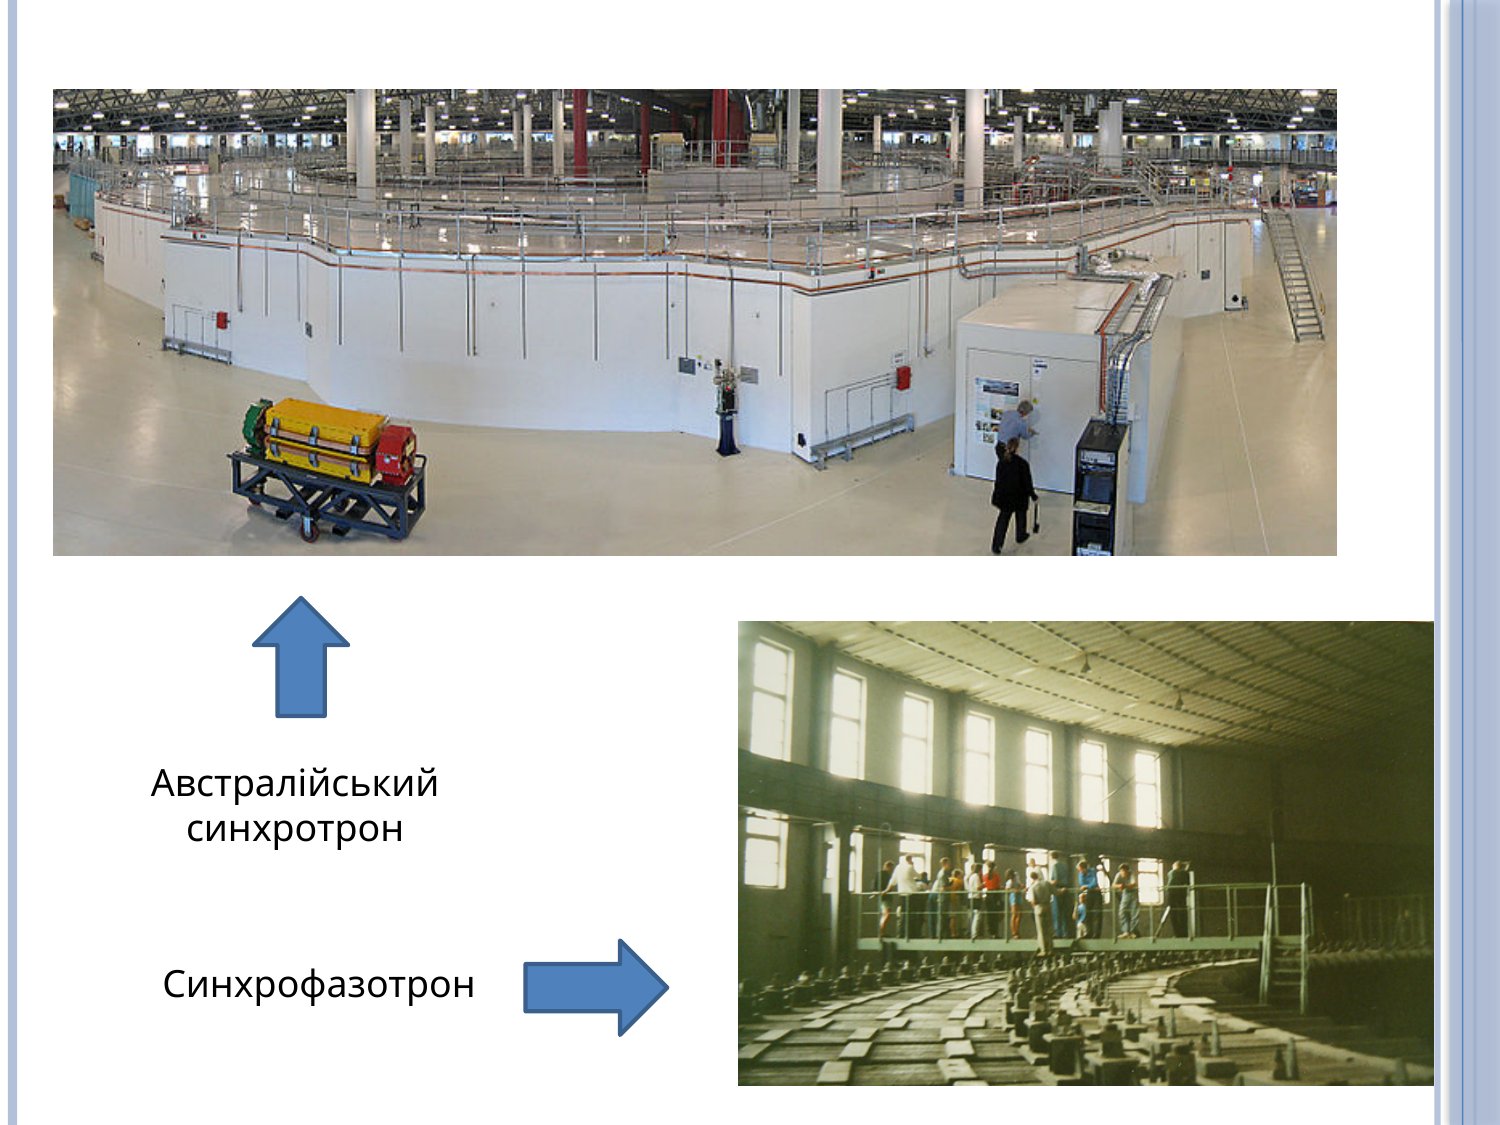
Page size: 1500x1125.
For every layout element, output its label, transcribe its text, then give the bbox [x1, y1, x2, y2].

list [52, 89, 1338, 557]
text_box [523, 938, 670, 1037]
text_box [251, 595, 351, 719]
text_box Австралійський синхротрон [123, 751, 467, 857]
picture [737, 620, 1435, 1086]
text_box Синхрофазотрон [147, 952, 597, 1012]
